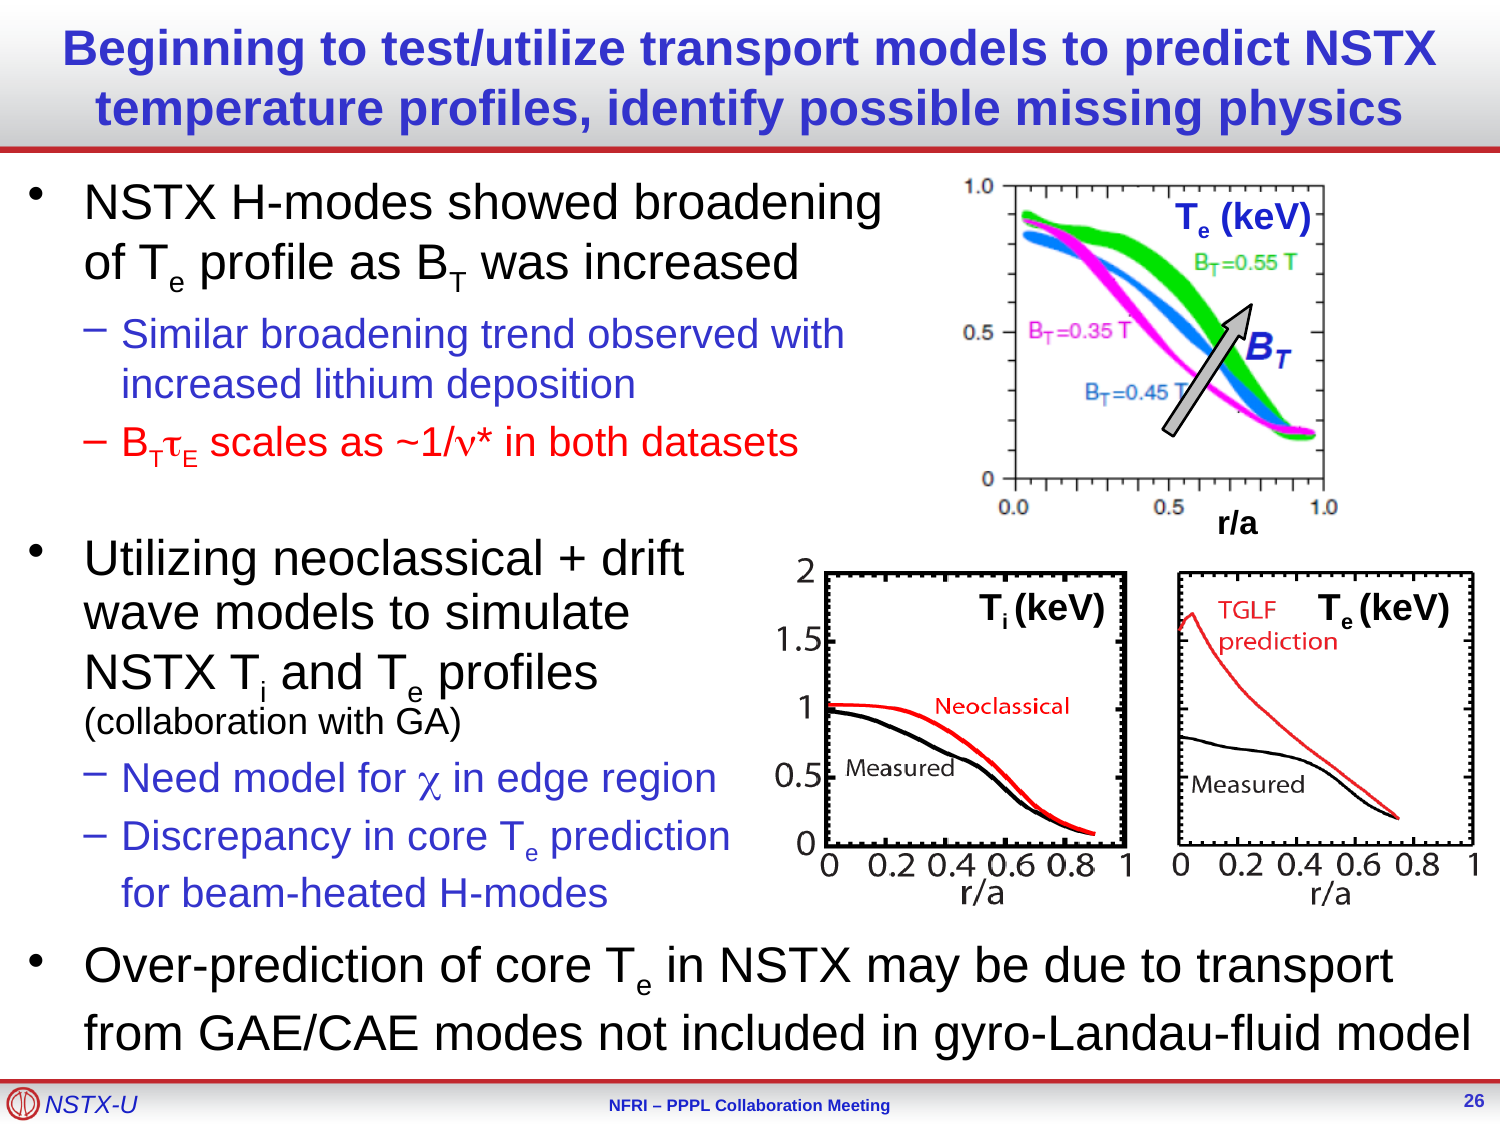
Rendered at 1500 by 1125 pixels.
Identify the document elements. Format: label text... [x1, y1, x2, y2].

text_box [1141, 553, 1484, 913]
text_box NSTX H-modes showed broadening of Te profile as BT was increased Similar broadening trend observed with increased lithium deposition BTtE scales as ~1/n* in both datasets [12, 162, 913, 513]
picture [0, 1079, 1500, 1125]
text_box Utilizing neoclassical + drift wave models to simulate NSTX Ti and Te profiles (collaboration with GA) Need model for c in edge region Discrepancy in core Te prediction for beam-heated H-modes [12, 524, 788, 913]
title Beginning to test/utilize transport models to predict NSTX temperature profiles, identify possible missing physics [0, 0, 1500, 151]
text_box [962, 174, 1338, 551]
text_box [774, 551, 1138, 913]
list Over-prediction of core Te in NSTX may be due to transport from GAE/CAE modes not included in gyro-Landau-fluid model [12, 924, 1500, 1063]
slide_number 26 [1374, 1087, 1500, 1113]
